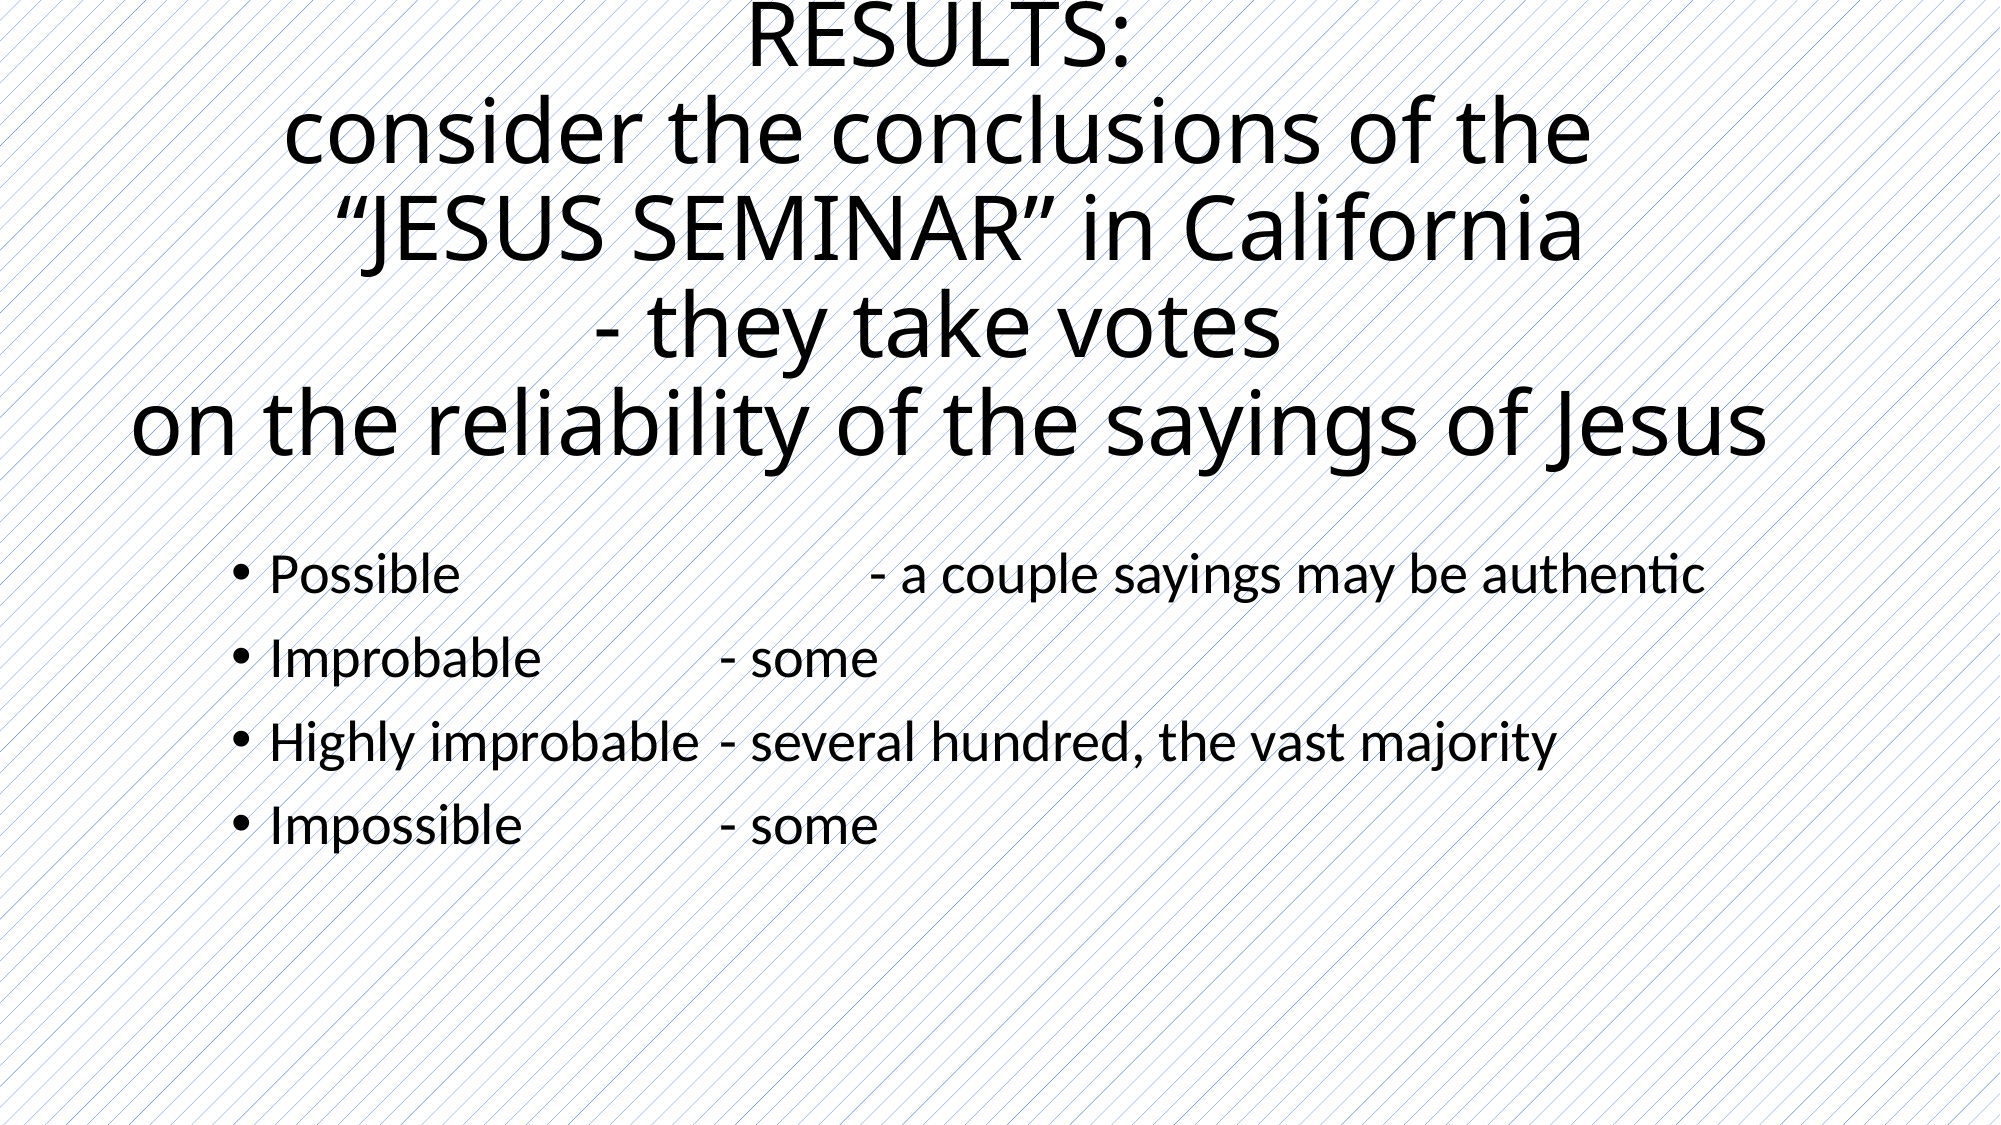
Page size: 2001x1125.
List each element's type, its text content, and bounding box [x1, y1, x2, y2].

list Possible - a couple sayings may be authentic Improbable - some Highly improbable - several hundred, the vast majority Impossible - some [216, 535, 1942, 1125]
title RESULTS: consider the conclusions of the “JESUS SEMINAR” in California - they take votes on the reliability of the sayings of Jesus [41, 0, 1861, 483]
